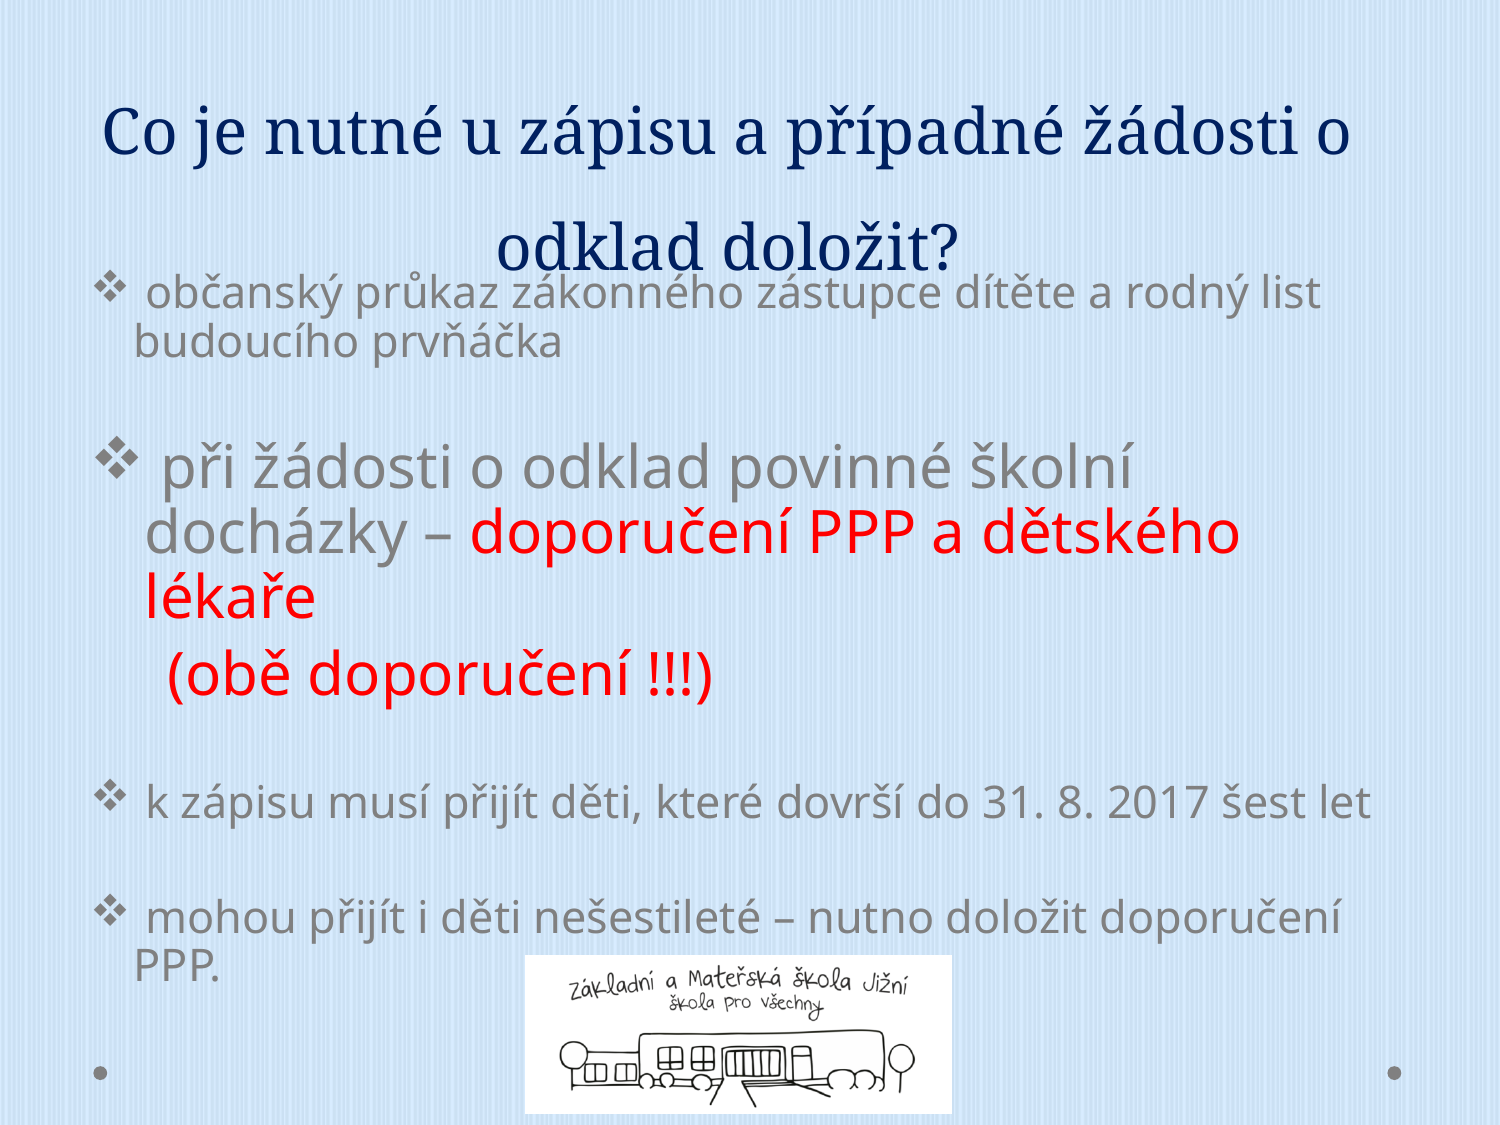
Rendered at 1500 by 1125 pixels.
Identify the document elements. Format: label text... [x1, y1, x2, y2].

picture [525, 955, 952, 1114]
list občanský průkaz zákonného zástupce dítěte a rodný list budoucího prvňáčka při žádosti o odklad povinné školní docházky – doporučení PPP a dětského lékaře (obě doporučení !!!) k zápisu musí přijít děti, které dovrší do 31. 8. 2017 šest let mohou přijít i děti nešestileté – nutno doložit doporučení PPP. [75, 262, 1425, 1005]
title Co je nutné u zápisu a případné žádosti o odklad doložit? [53, 42, 1404, 291]
